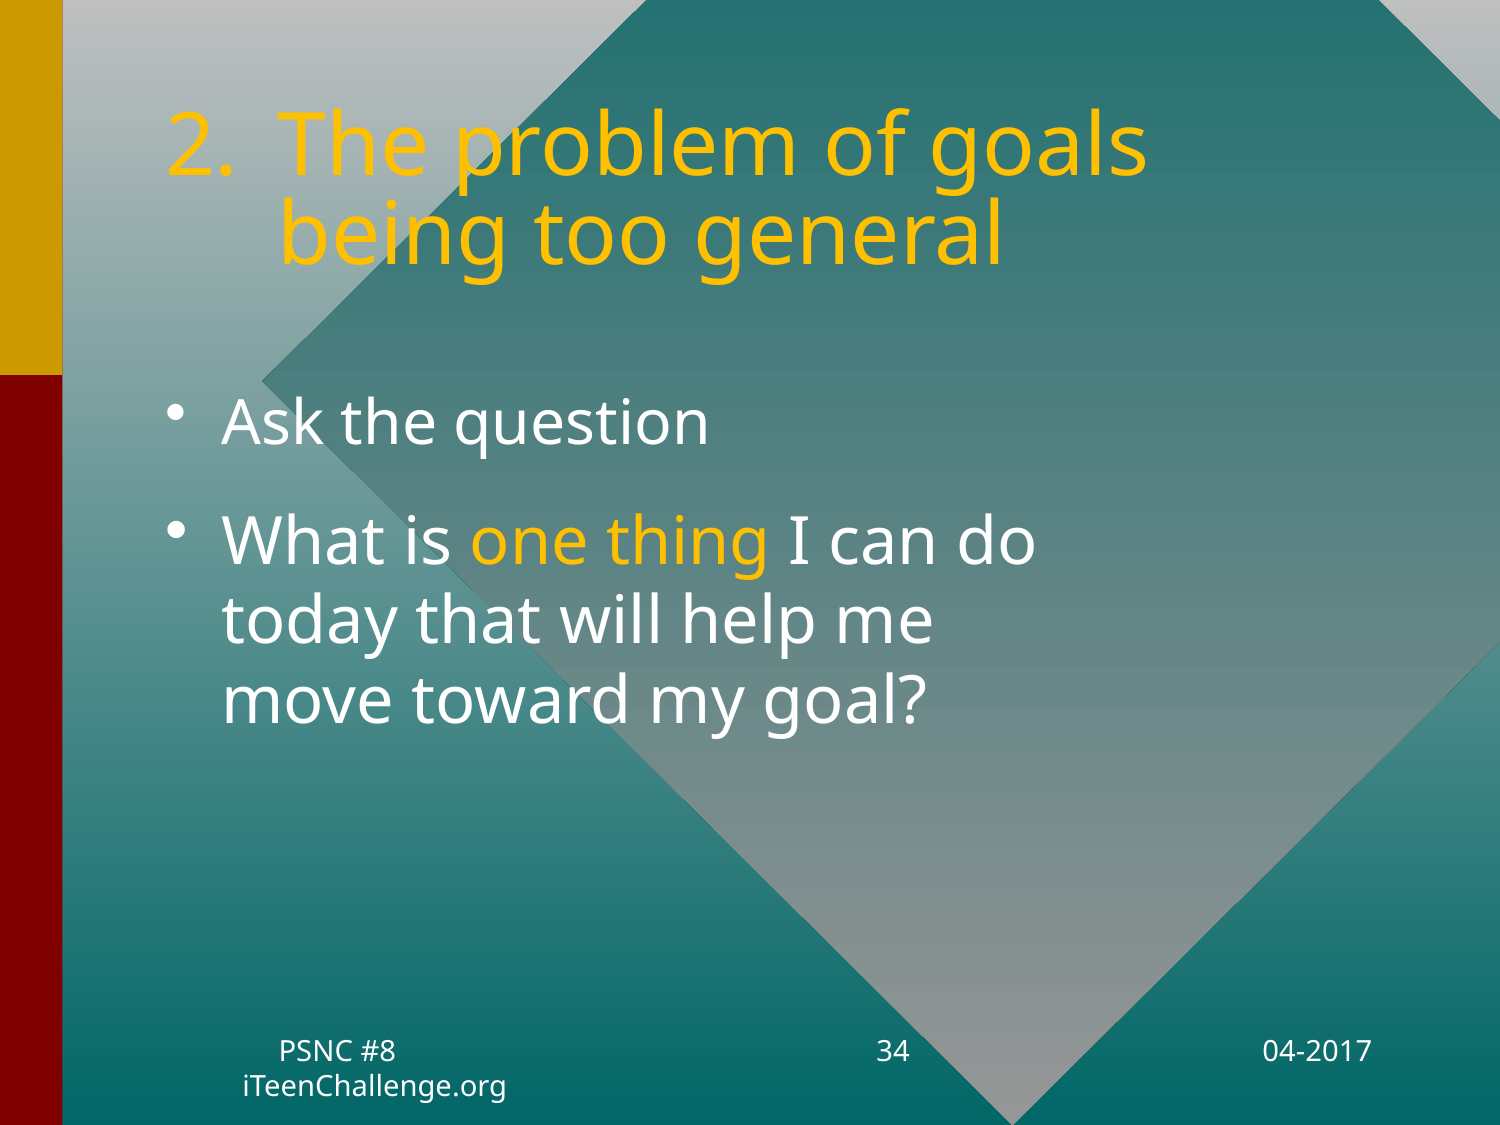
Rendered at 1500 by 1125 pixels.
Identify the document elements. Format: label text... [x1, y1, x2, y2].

slide_number 04-2017 [1074, 1024, 1388, 1076]
list Ask the question What is one thing I can do today that will help me move toward my goal? [149, 374, 1063, 976]
title 2. The problem of goals being too general [149, 99, 1351, 288]
slide_number 34 [612, 1024, 926, 1101]
footer PSNC #8 iTeenChallenge.org [137, 1024, 612, 1101]
